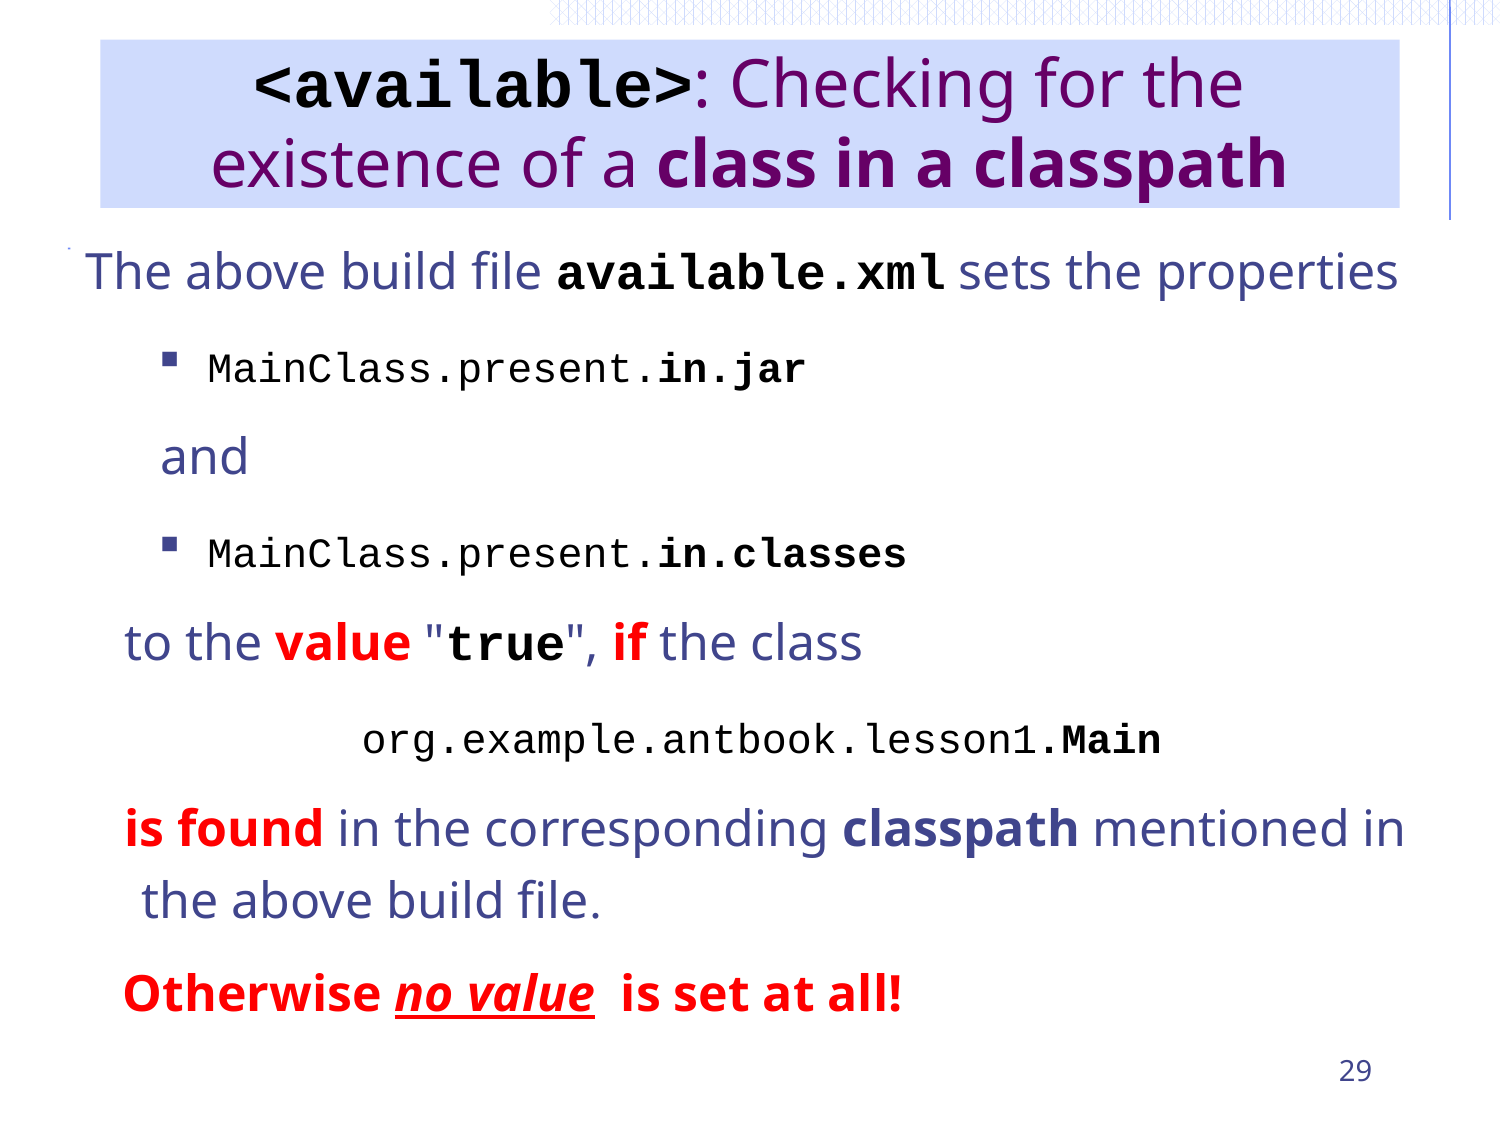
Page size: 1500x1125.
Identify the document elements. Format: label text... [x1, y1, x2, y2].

list The above build file available.xml sets the properties MainClass.present.in.jar and MainClass.present.in.classes to the value "true", if the class org.example.antbook.lesson1.Main is found in the corresponding classpath mentioned in the above build file. Otherwise no value is set at all! [70, 219, 1454, 1048]
title <available>: Checking for the existence of a class in a classpath [100, 39, 1400, 209]
slide_number 29 [1074, 1048, 1388, 1101]
